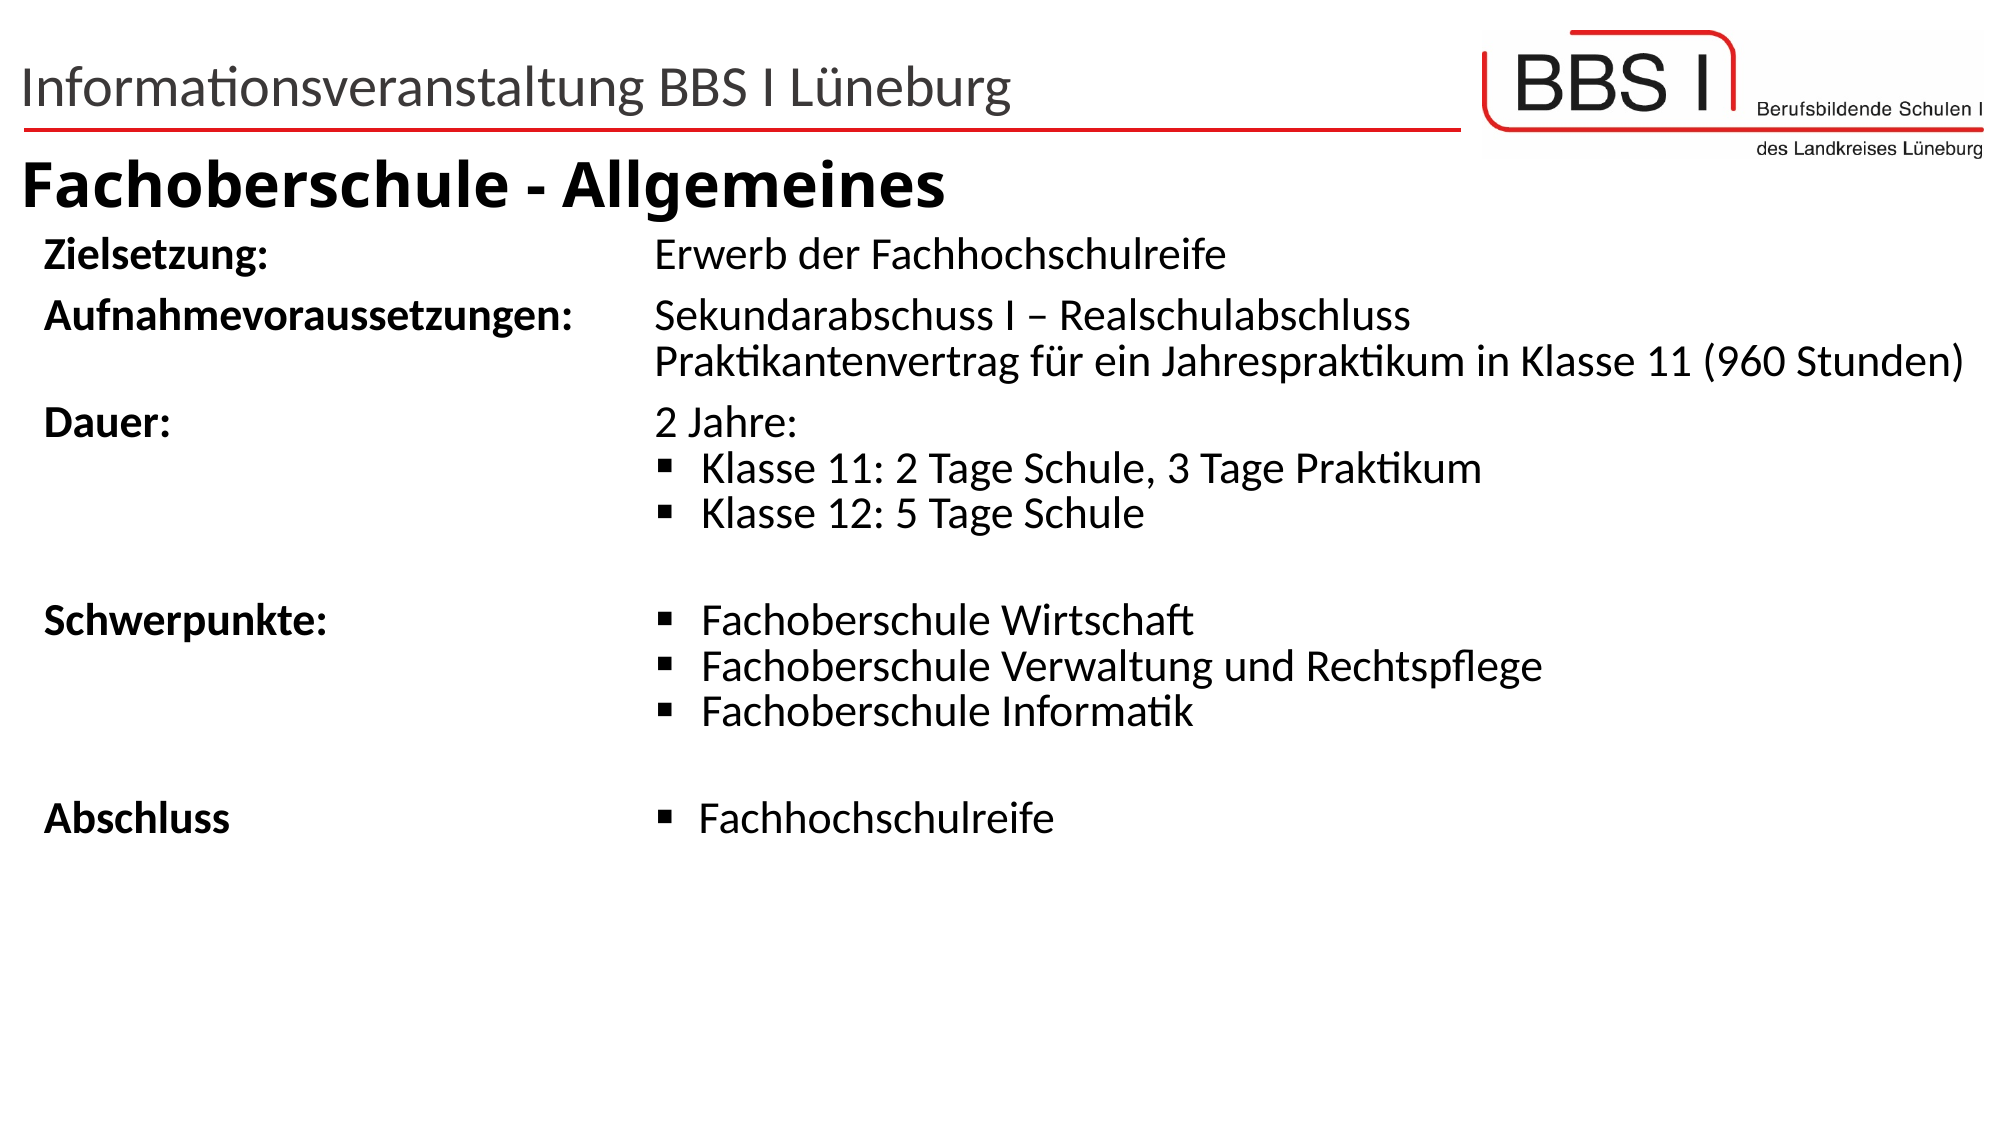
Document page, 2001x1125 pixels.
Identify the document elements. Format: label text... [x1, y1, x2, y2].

table_cell Abschluss [30, 793, 638, 852]
table_cell Fachoberschule Wirtschaft Fachoberschule Verwaltung und Rechtspflege Fachoberschule Informatik [640, 595, 1986, 791]
table_cell Schwerpunkte: [30, 595, 638, 791]
table_cell Dauer: [30, 396, 638, 593]
table_header Erwerb der Fachhochschulreife [640, 229, 1986, 286]
table_cell Fachhochschulreife [640, 793, 1986, 852]
table_cell 2 Jahre: Klasse 11: 2 Tage Schule, 3 Tage Praktikum Klasse 12: 5 Tage Schule [640, 396, 1986, 593]
table_header Zielsetzung: [30, 229, 638, 286]
table_cell Sekundarabschuss I – Realschulabschluss Praktikantenvertrag für ein Jahrespraktikum in Klasse 11 (960 Stunden) [640, 292, 1986, 395]
table_cell Aufnahmevoraussetzungen: [30, 292, 638, 395]
title Fachoberschule - Allgemeines [5, 147, 1989, 229]
picture [1482, 30, 1984, 147]
